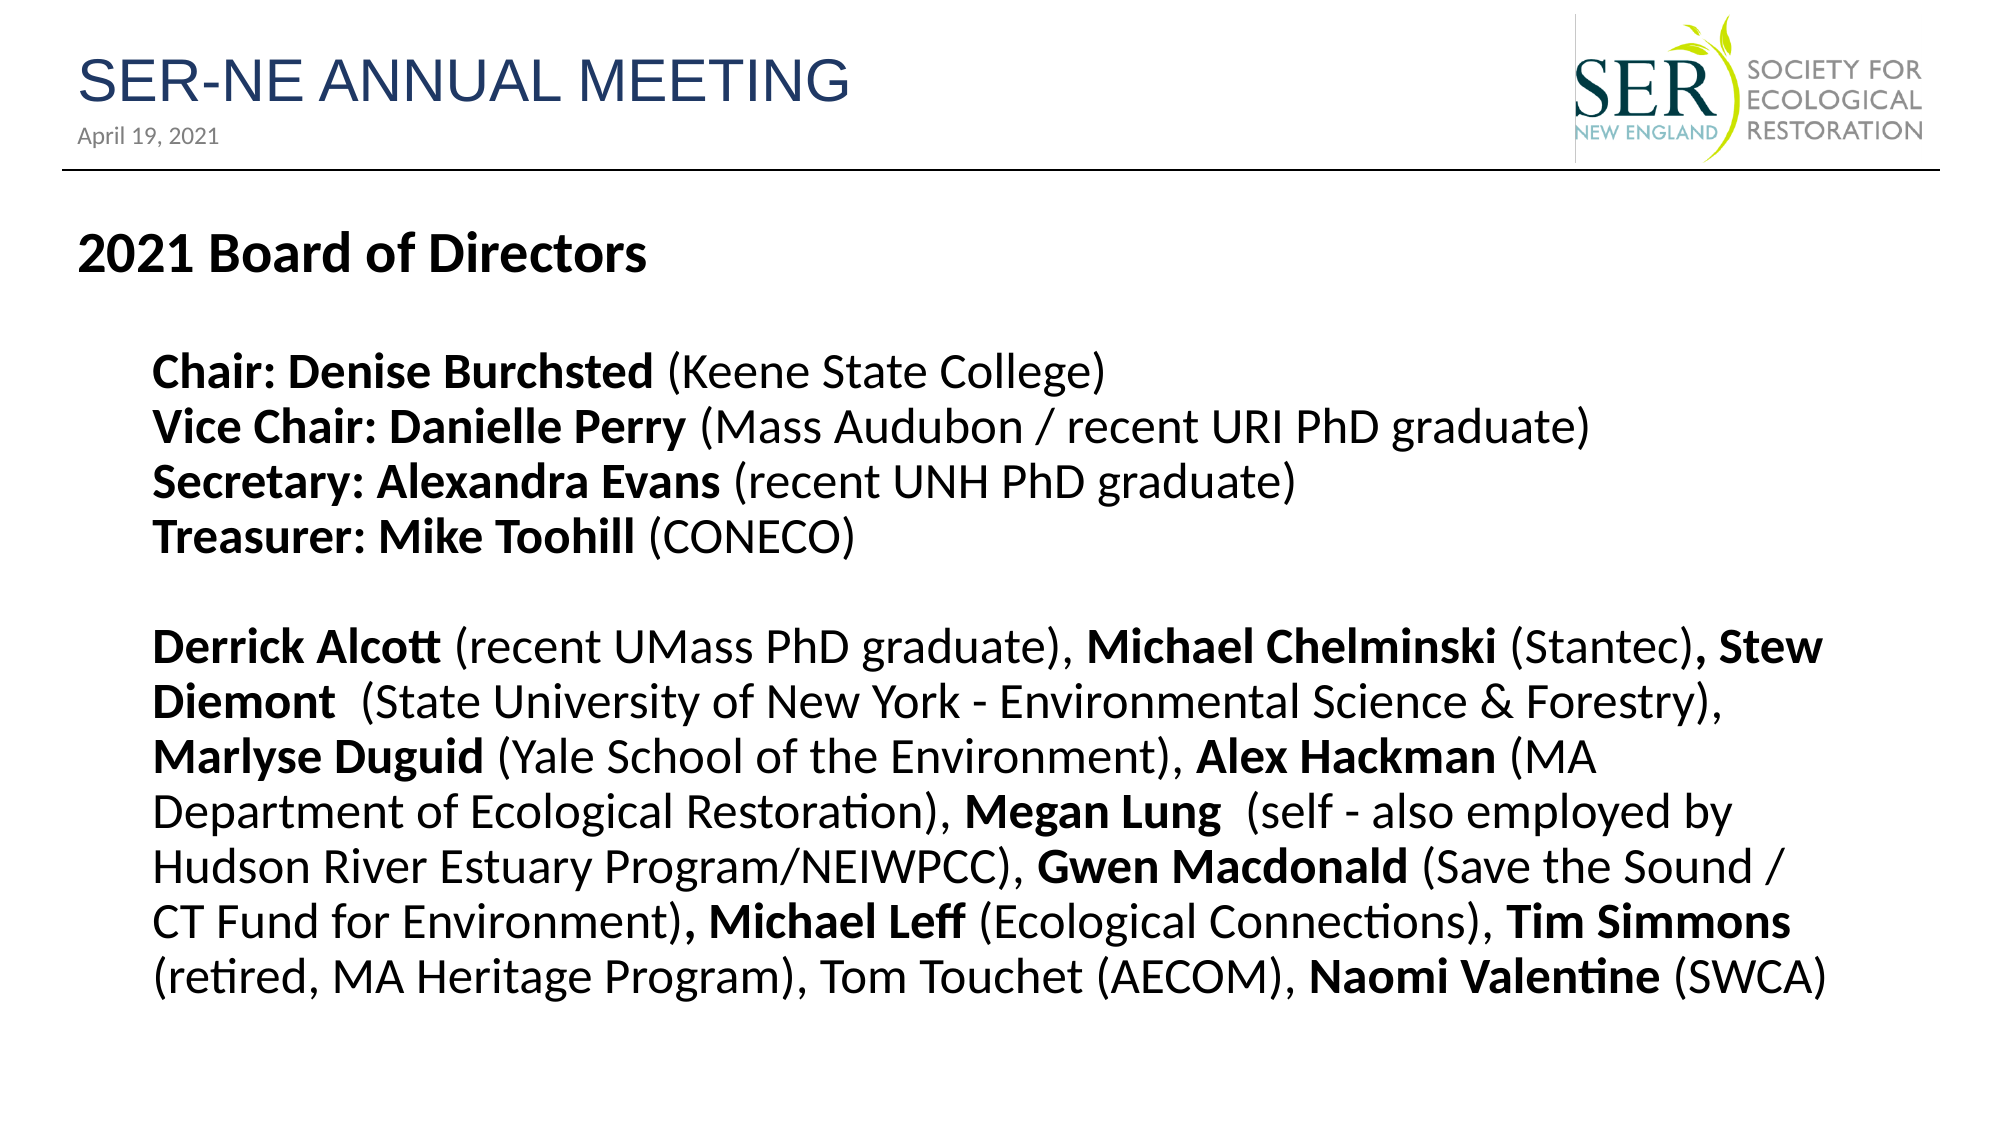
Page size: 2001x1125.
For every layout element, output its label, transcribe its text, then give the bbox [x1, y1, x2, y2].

picture [1556, 14, 1941, 163]
title 2021 Board of Directors [62, 207, 1788, 300]
list Chair: Denise Burchsted (Keene State College) Vice Chair: Danielle Perry (Mass Audubon / recent URI PhD graduate) Secretary: Alexandra Evans (recent UNH PhD graduate) Treasurer: Mike Toohill (CONECO) Derrick Alcott (recent UMass PhD graduate), Michael Chelminski (Stantec), Stew Diemont (State University of New York - Environmental Science & Forestry), Marlyse Duguid (Yale School of the Environment), Alex Hackman (MA Department of Ecological Restoration), Megan Lung (self - also employed by Hudson River Estuary Program/NEIWPCC), Gwen Macdonald (Save the Sound / CT Fund for Environment), Michael Leff (Ecological Connections), Tim Simmons (retired, MA Heritage Program), Tom Touchet (AECOM), Naomi Valentine (SWCA) [137, 337, 1863, 1058]
